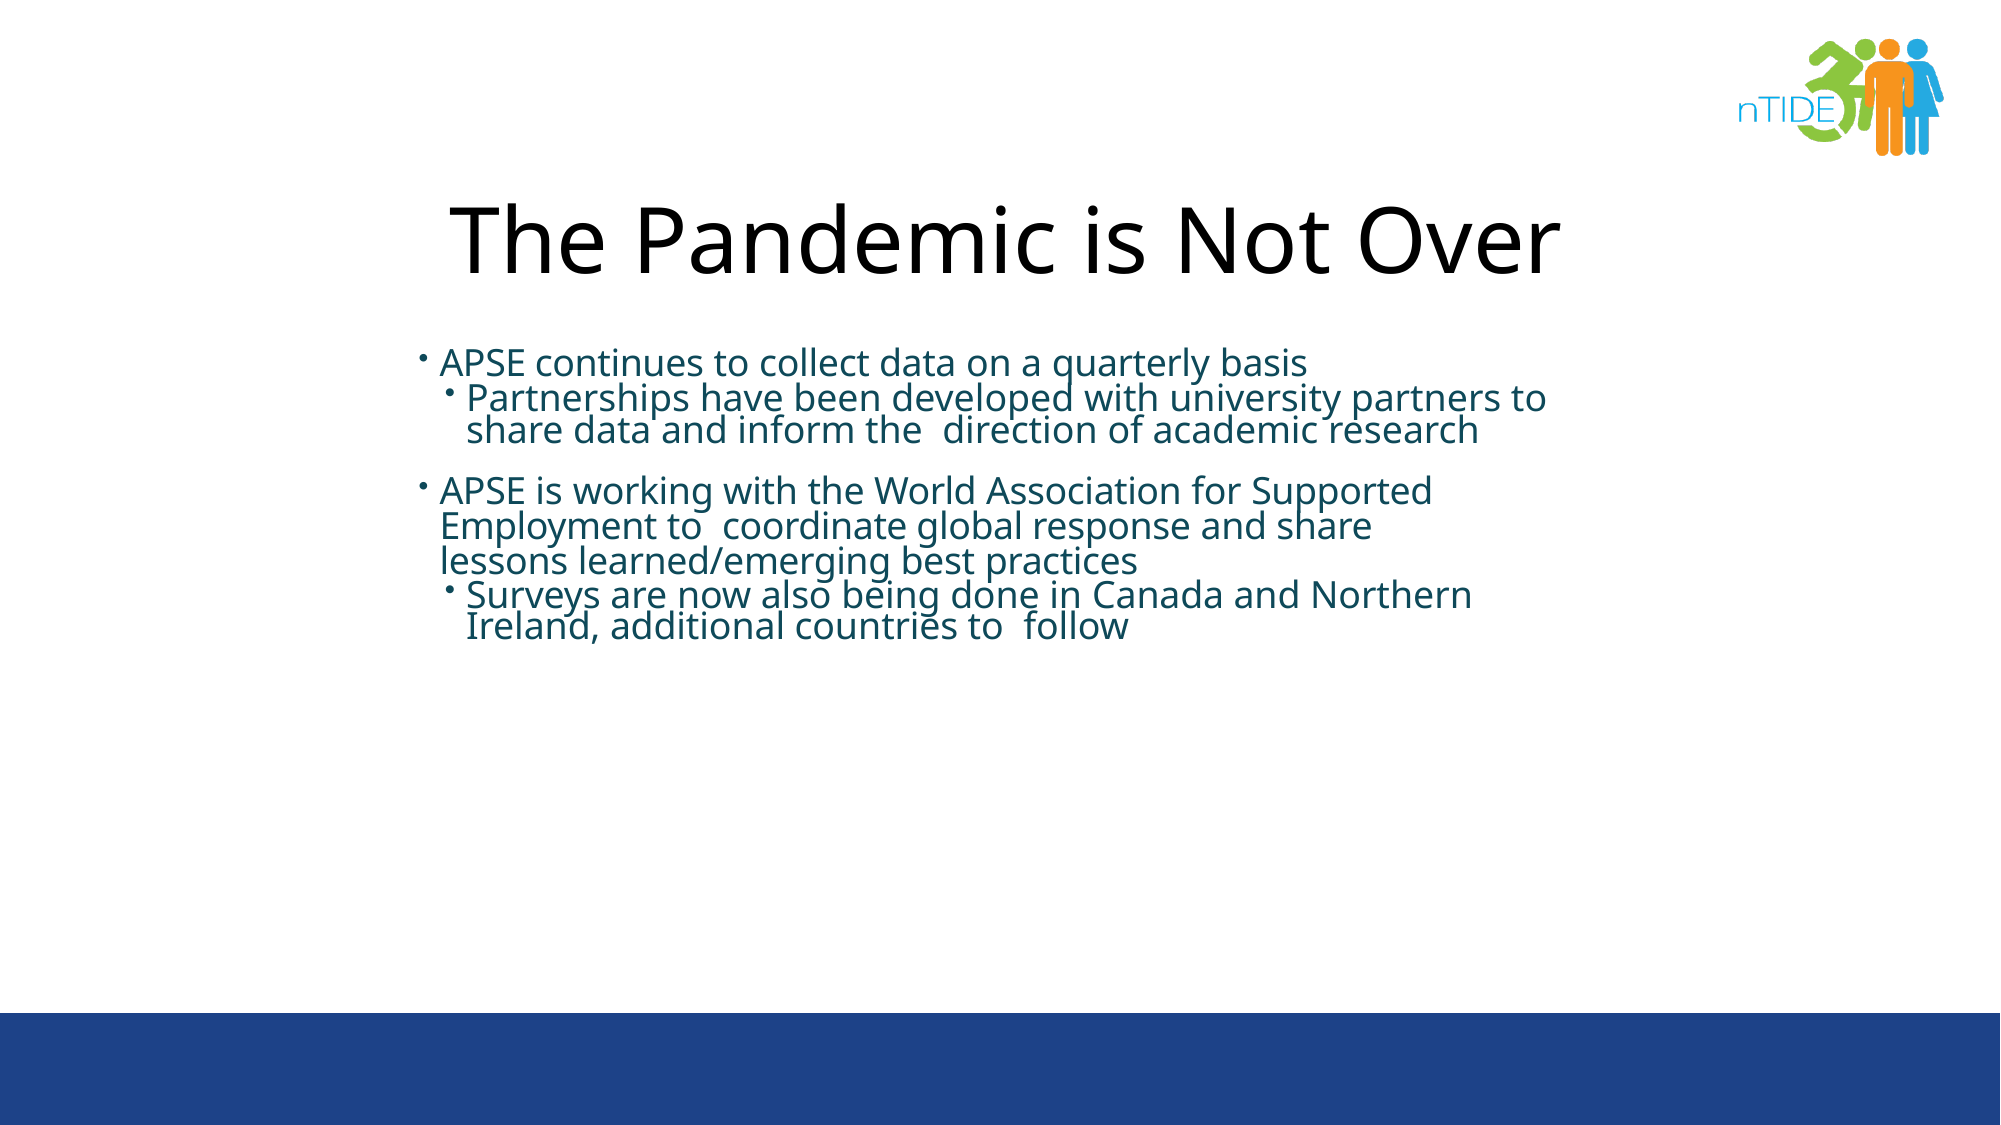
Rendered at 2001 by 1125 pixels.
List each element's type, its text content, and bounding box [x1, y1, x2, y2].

picture [1731, 34, 1952, 167]
text_box APSE continues to collect data on a quarterly basis Partnerships have been developed with university partners to share data and inform the direction of academic research APSE is working with the World Association for Supported Employment to coordinate global response and share lessons learned/emerging best practices Surveys are now also being done in Canada and Northern Ireland, additional countries to follow [416, 342, 1554, 648]
title The Pandemic is Not Over [447, 140, 1720, 331]
